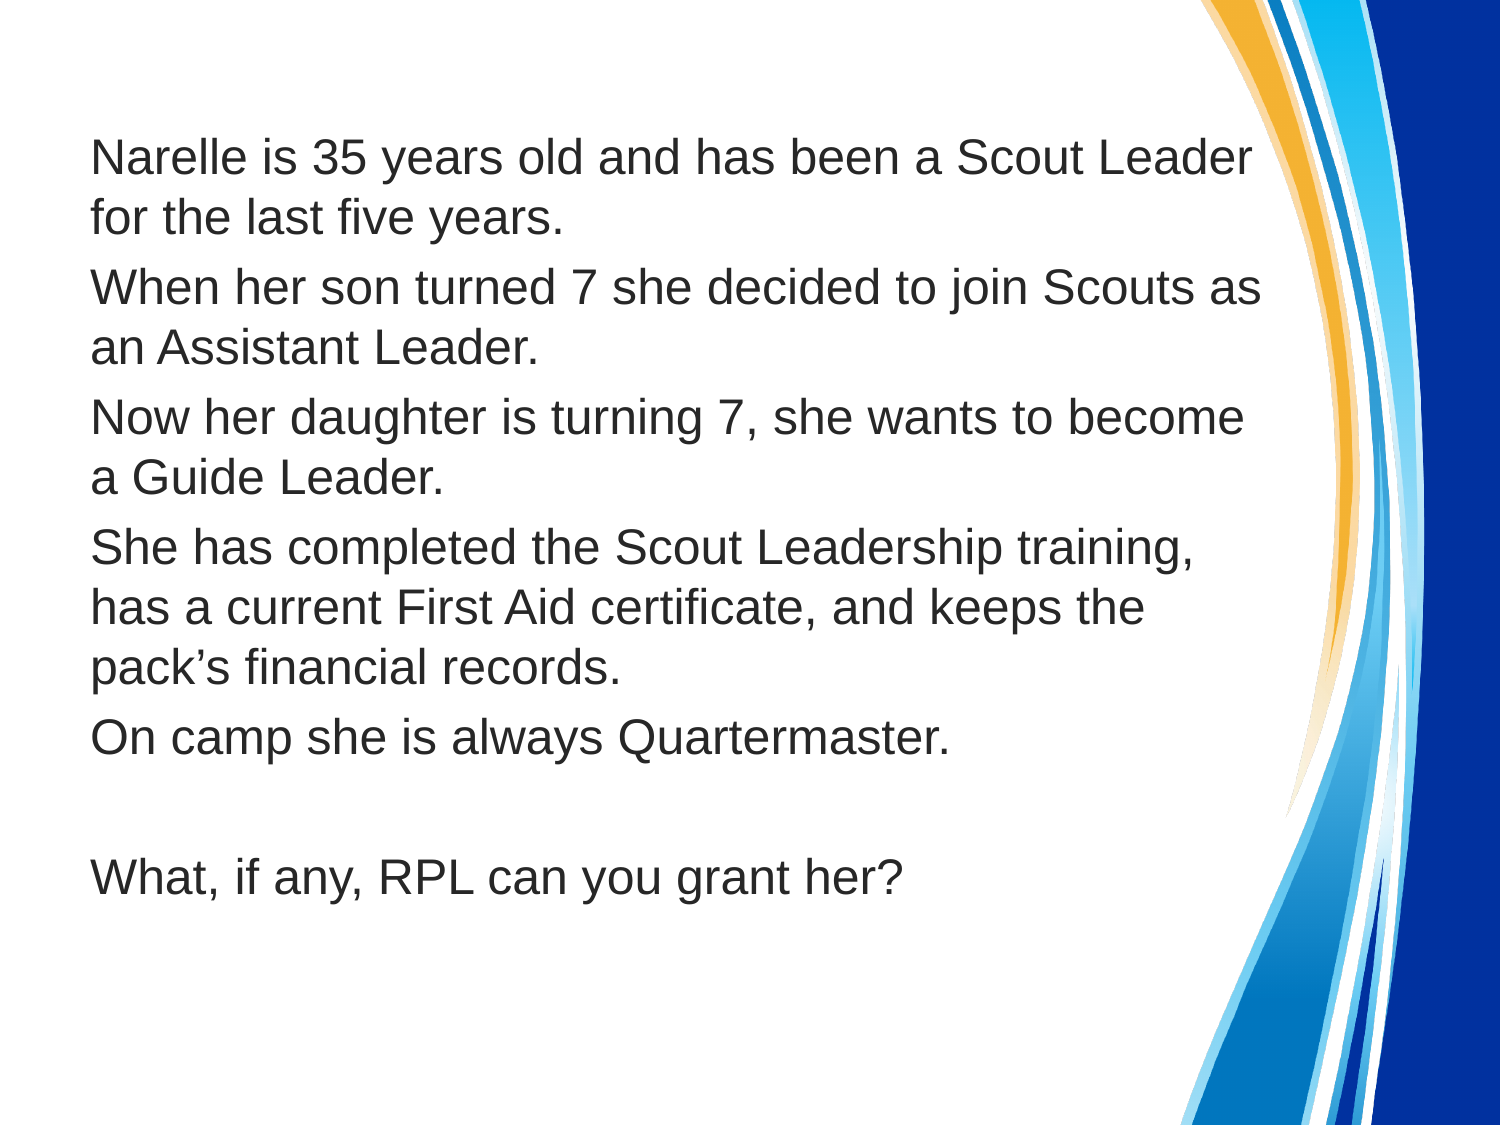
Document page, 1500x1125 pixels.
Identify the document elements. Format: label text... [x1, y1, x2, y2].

list Narelle is 35 years old and has been a Scout Leader for the last five years. When her son turned 7 she decided to join Scouts as an Assistant Leader. Now her daughter is turning 7, she wants to become a Guide Leader. She has completed the Scout Leadership training, has a current First Aid certificate, and keeps the pack’s financial records. On camp she is always Quartermaster. What, if any, RPL can you grant her? [75, 116, 1296, 973]
picture [1167, 0, 1500, 1125]
